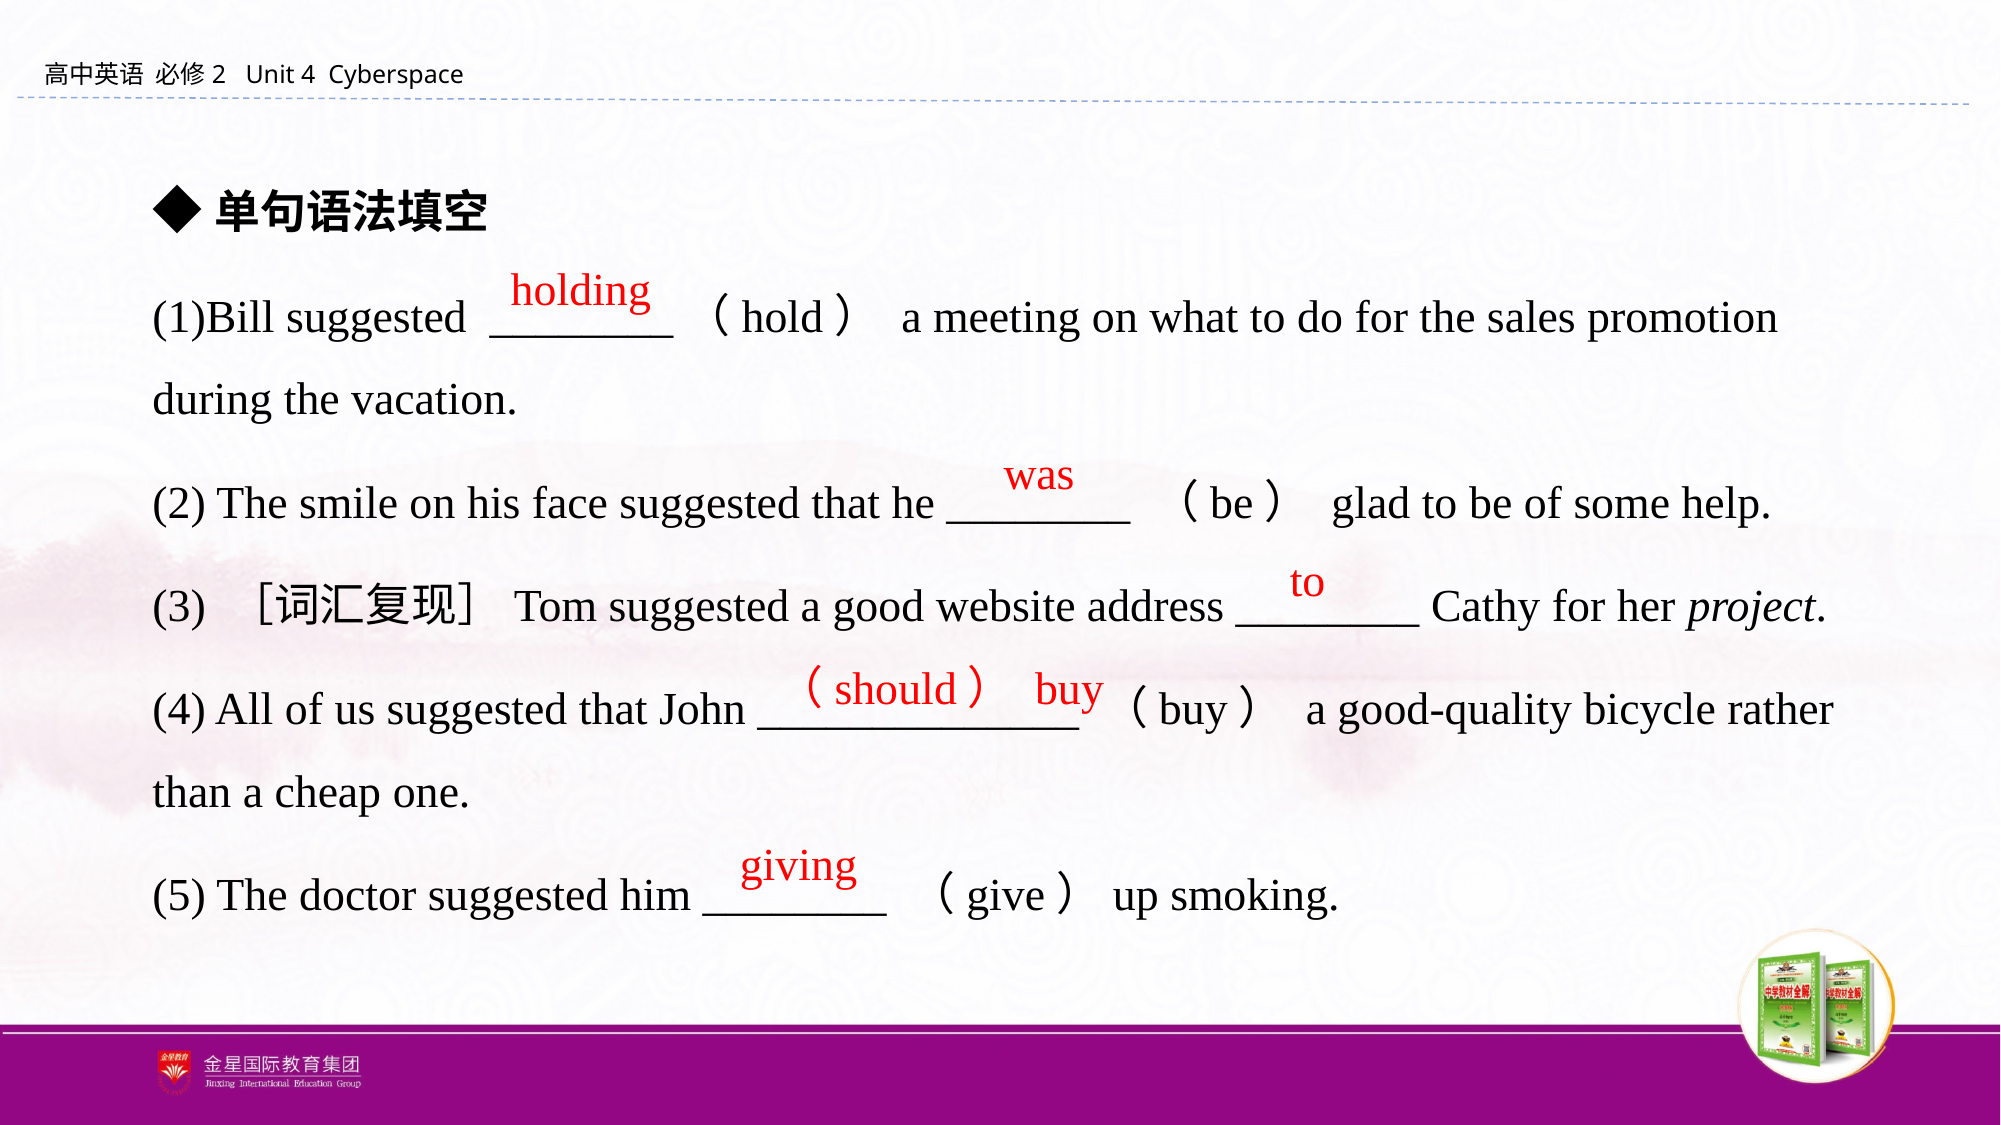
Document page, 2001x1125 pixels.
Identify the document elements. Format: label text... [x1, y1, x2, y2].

picture [0, 0, 2001, 1125]
list ◆单句语法填空 (1)Bill suggested ________（hold） a meeting on what to do for the sales promotion during the vacation. (2) The smile on his face suggested that he ________ （be） glad to be of some help. (3) ［词汇复现］Tom suggested a good website address ________ Cathy for her project. (4) All of us suggested that John ______________ （buy） a good-quality bicycle rather than a cheap one. (5) The doctor suggested him ________ （give）up smoking. [137, 140, 1863, 980]
text_box giving [725, 827, 1328, 898]
text_box to [1275, 542, 1556, 613]
text_box holding [495, 252, 1099, 323]
text_box was [988, 435, 1592, 506]
text_box （should） buy [762, 651, 1366, 722]
